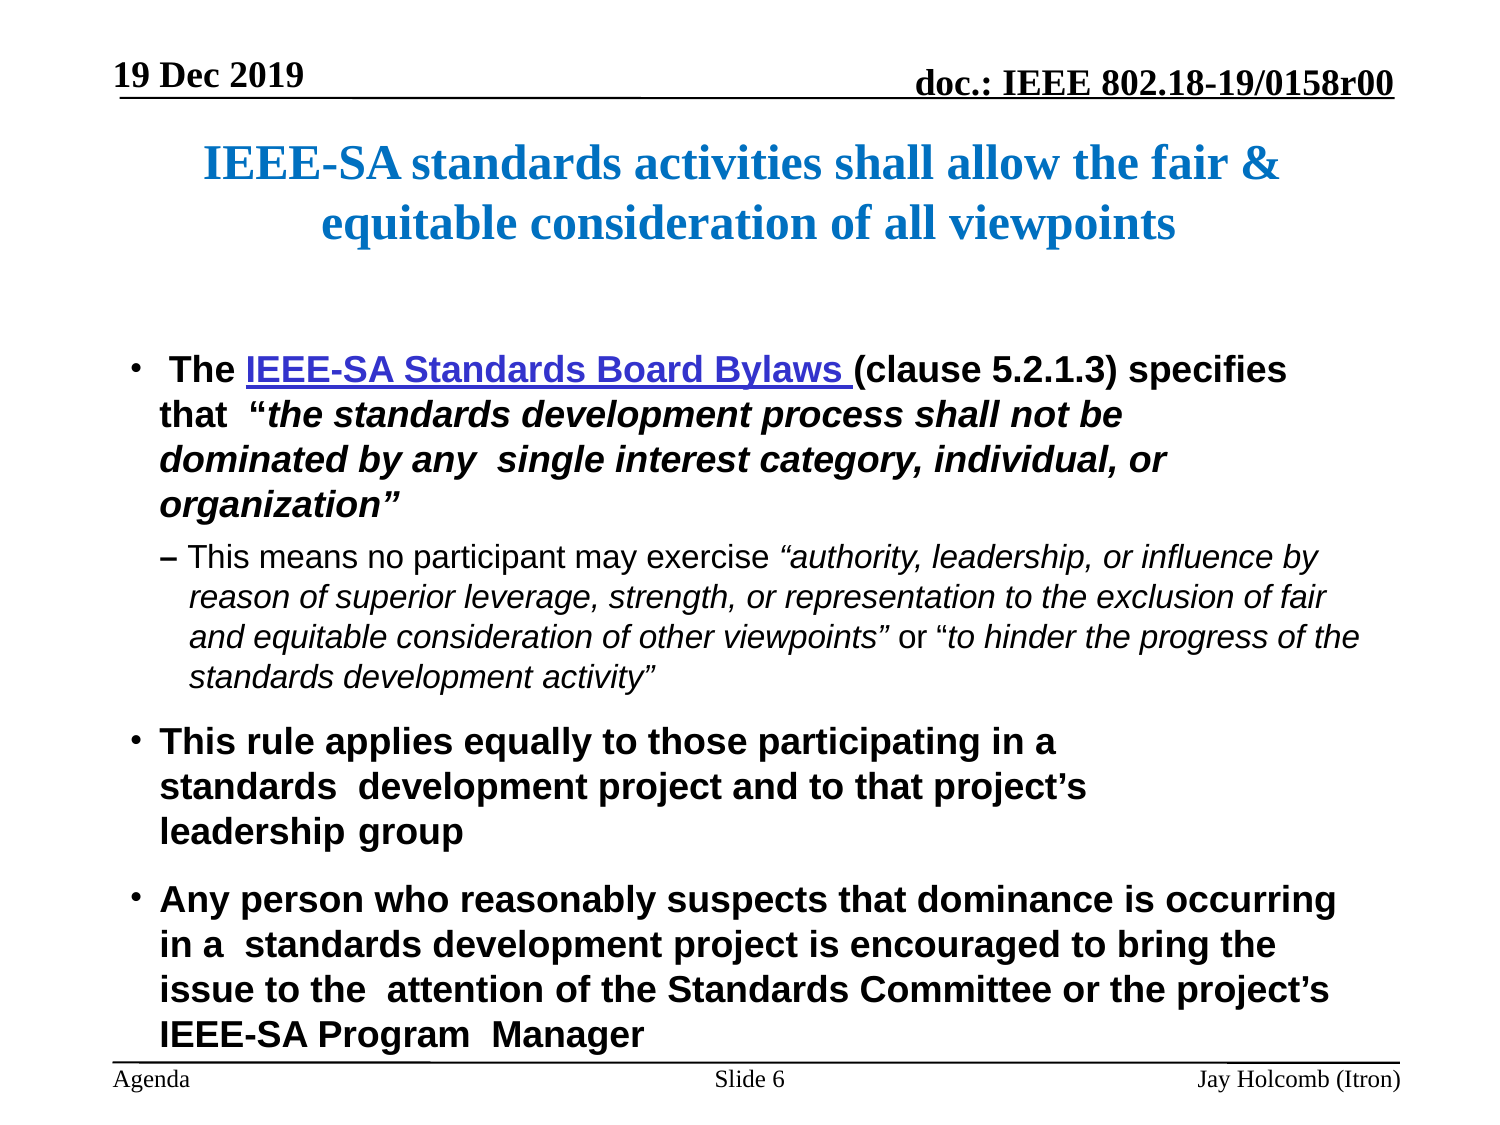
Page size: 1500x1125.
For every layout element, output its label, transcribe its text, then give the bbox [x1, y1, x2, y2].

slide_number Slide 6 [699, 1061, 800, 1123]
footer Jay Holcomb (Itron) [878, 1061, 1402, 1093]
list The IEEE-SA Standards Board Bylaws (clause 5.2.1.3) specifies that “the standards development process shall not be dominated by any single interest category, individual, or organization” – This means no participant may exercise “authority, leadership, or influence by reason of superior leverage, strength, or representation to the exclusion of fair and equitable consideration of other viewpoints” or “to hinder the progress of the standards development activity” This rule applies equally to those participating in a standards development project and to that project’s leadership group Any person who reasonably suspects that dominance is occurring in a standards development project is encouraged to bring the issue to the attention of the Standards Committee or the project’s IEEE-SA Program Manager [112, 337, 1388, 1013]
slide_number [112, 49, 488, 95]
title IEEE-SA standards activities shall allow the fair & equitable consideration of all viewpoints [110, 104, 1387, 276]
